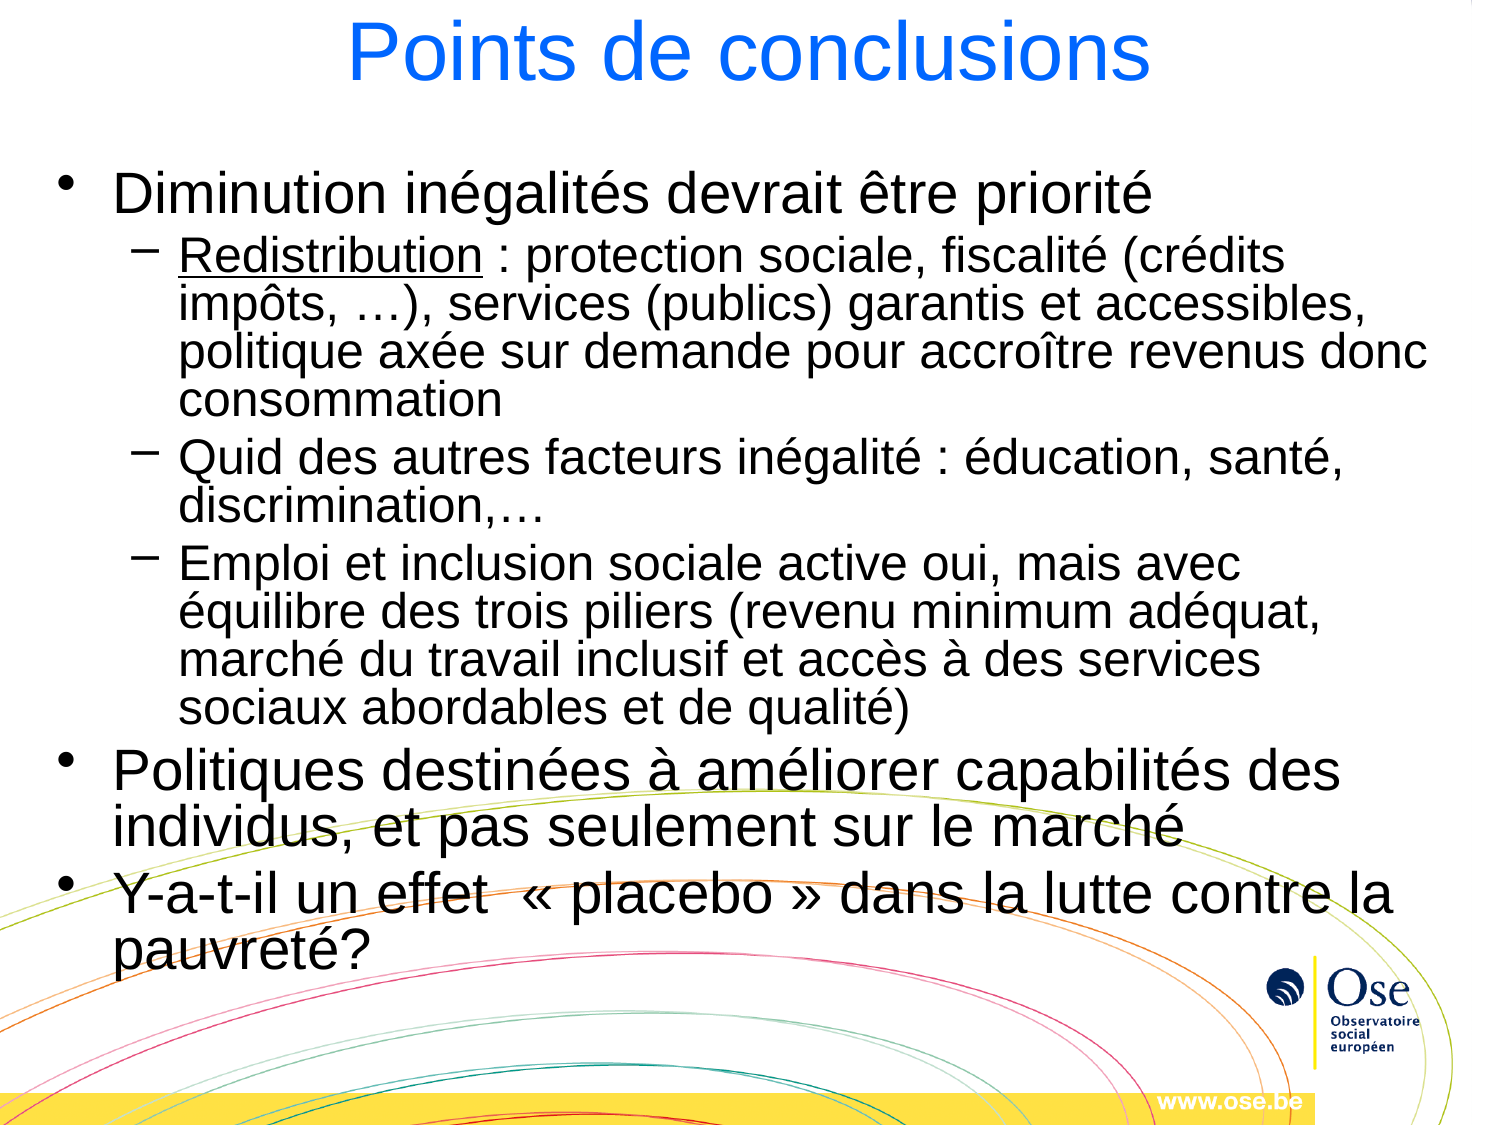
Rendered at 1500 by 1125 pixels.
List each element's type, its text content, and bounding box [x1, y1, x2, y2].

list Diminution inégalités devrait être priorité Redistribution : protection sociale, fiscalité (crédits impôts, …), services (publics) garantis et accessibles, politique axée sur demande pour accroître revenus donc consommation Quid des autres facteurs inégalité : éducation, santé, discrimination,… Emploi et inclusion sociale active oui, mais avec équilibre des trois piliers (revenu minimum adéquat, marché du travail inclusif et accès à des services sociaux abordables et de qualité) Politiques destinées à améliorer capabilités des individus, et pas seulement sur le marché Y-a-t-il un effet « placebo » dans la lutte contre la pauvreté? [41, 160, 1459, 1024]
picture [0, 0, 1500, 1125]
title Points de conclusions [112, 0, 1388, 95]
